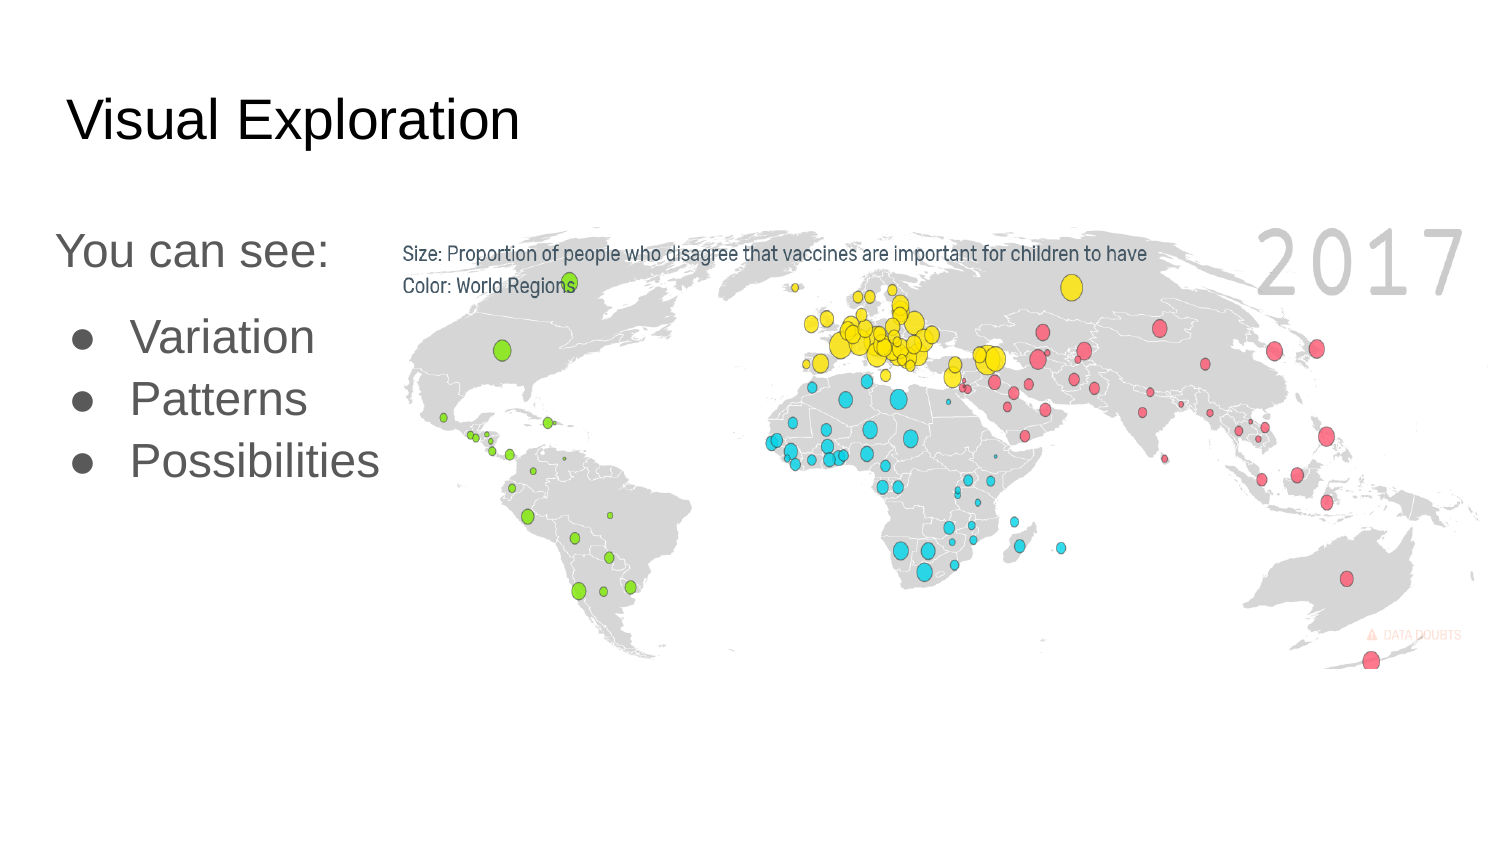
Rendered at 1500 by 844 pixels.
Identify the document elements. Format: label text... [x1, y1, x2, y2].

title Visual Exploration [51, 72, 1449, 167]
list You can see: Variation Patterns Possibilities [39, 200, 1438, 762]
picture [398, 201, 1488, 669]
